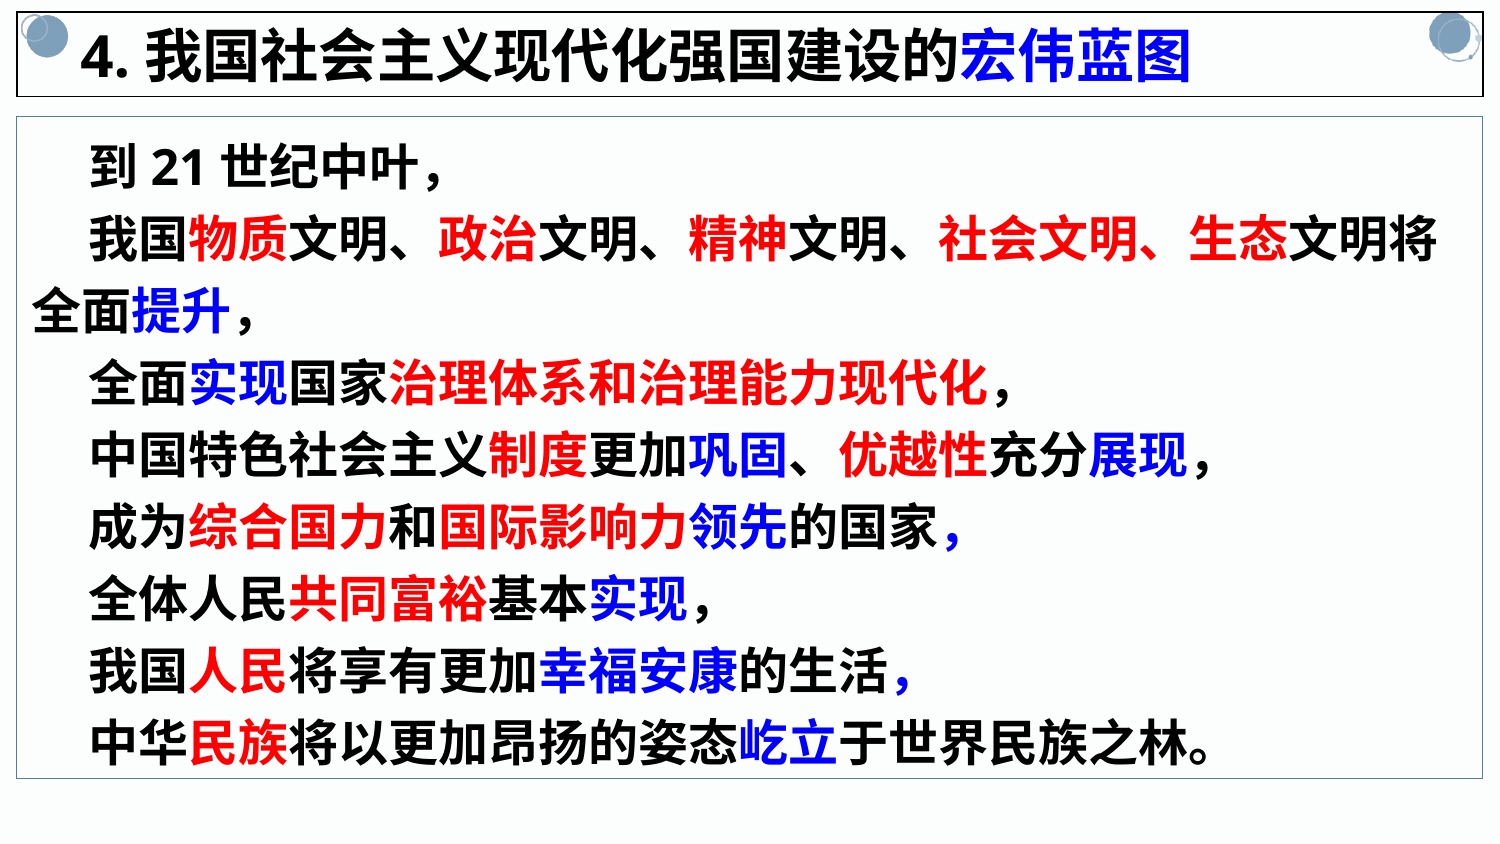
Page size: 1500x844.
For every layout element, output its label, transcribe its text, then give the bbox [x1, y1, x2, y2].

text_box 到21世纪中叶， 我国物质文明、政治文明、精神文明、社会文明、生态文明将全面提升， 全面实现国家治理体系和治理能力现代化， 中国特色社会主义制度更加巩固、优越性充分展现， 成为综合国力和国际影响力领先的国家， 全体人民共同富裕基本实现， 我国人民将享有更加幸福安康的生活， 中华民族将以更加昂扬的姿态屹立于世界民族之林。 [16, 116, 1483, 779]
picture [1411, 0, 1500, 73]
picture [0, 0, 89, 73]
text_box 4.我国社会主义现代化强国建设的宏伟蓝图 [16, 12, 1483, 97]
